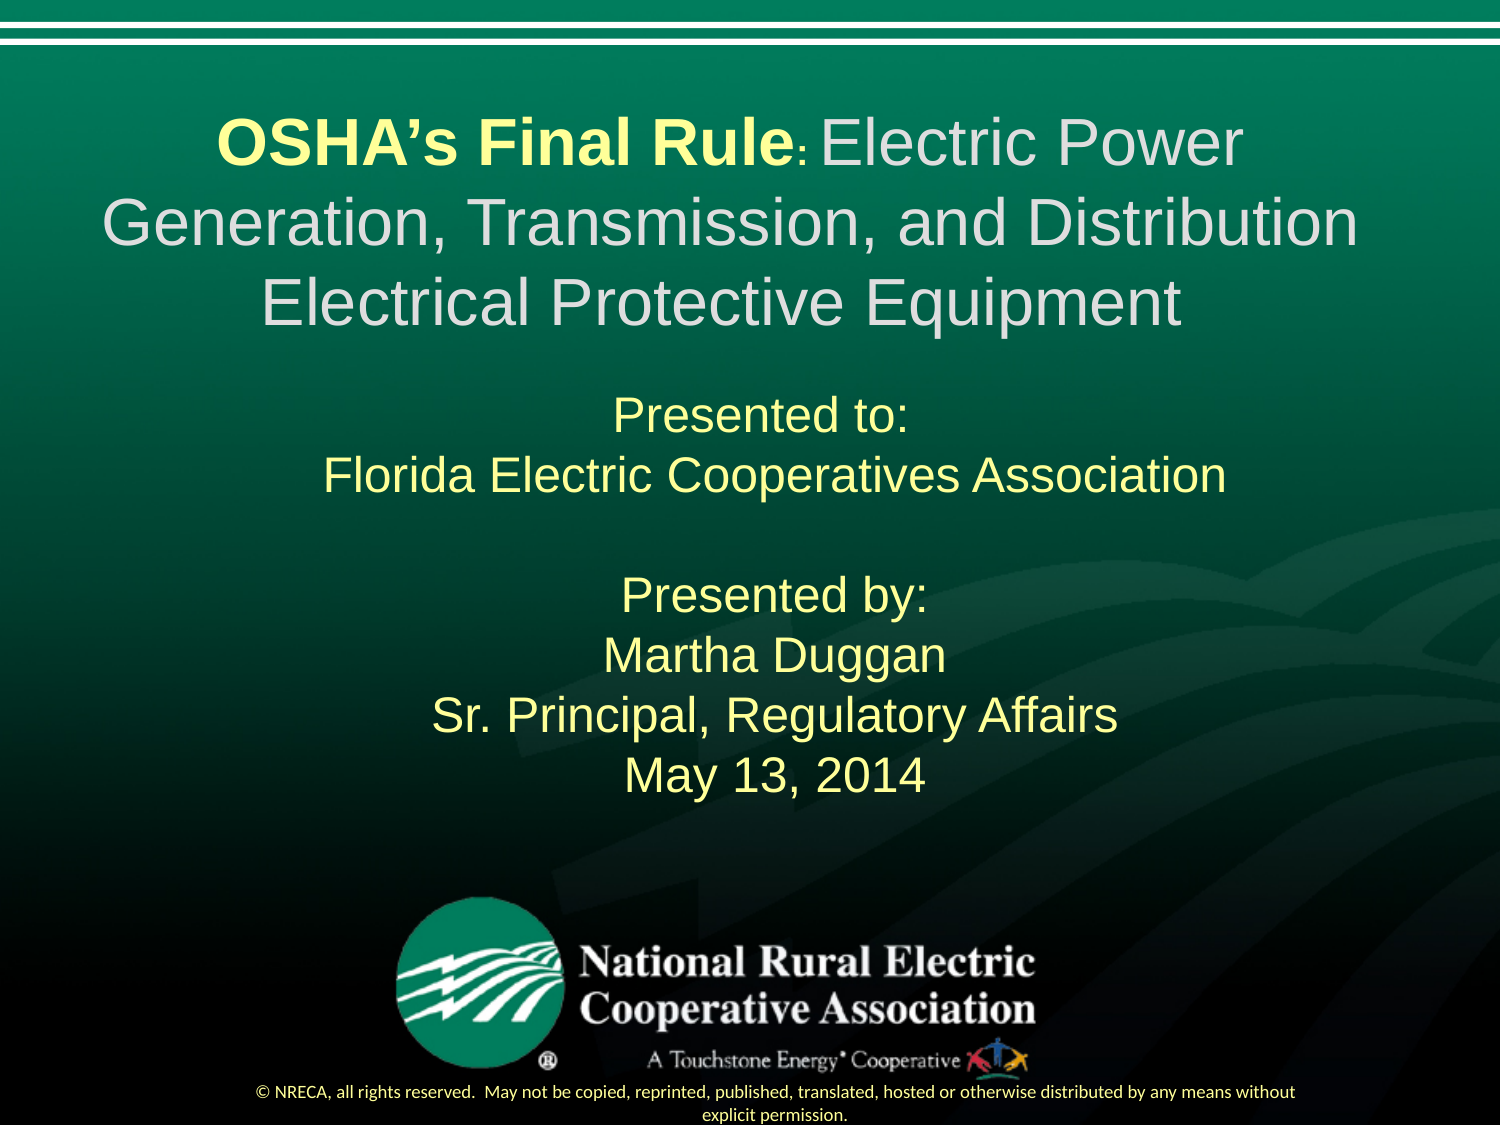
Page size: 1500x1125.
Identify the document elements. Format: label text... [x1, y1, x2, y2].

picture [0, 45, 1500, 1125]
title OSHA’s Final Rule: Electric Power Generation, Transmission, and Distribution Electrical Protective Equipment [74, 62, 1388, 376]
picture [0, 0, 1500, 21]
picture [0, 29, 1500, 38]
text_box [95, 199, 1238, 275]
subtitle Presented to: Florida Electric Cooperatives Association Presented by: Martha Duggan Sr. Principal, Regulatory Affairs May 13, 2014 © NRECA, all rights reserved. May not be copied, reprinted, published, translated, hosted or otherwise distributed by any means without explicit permission. Strategic Analysis Unit [212, 374, 1338, 801]
